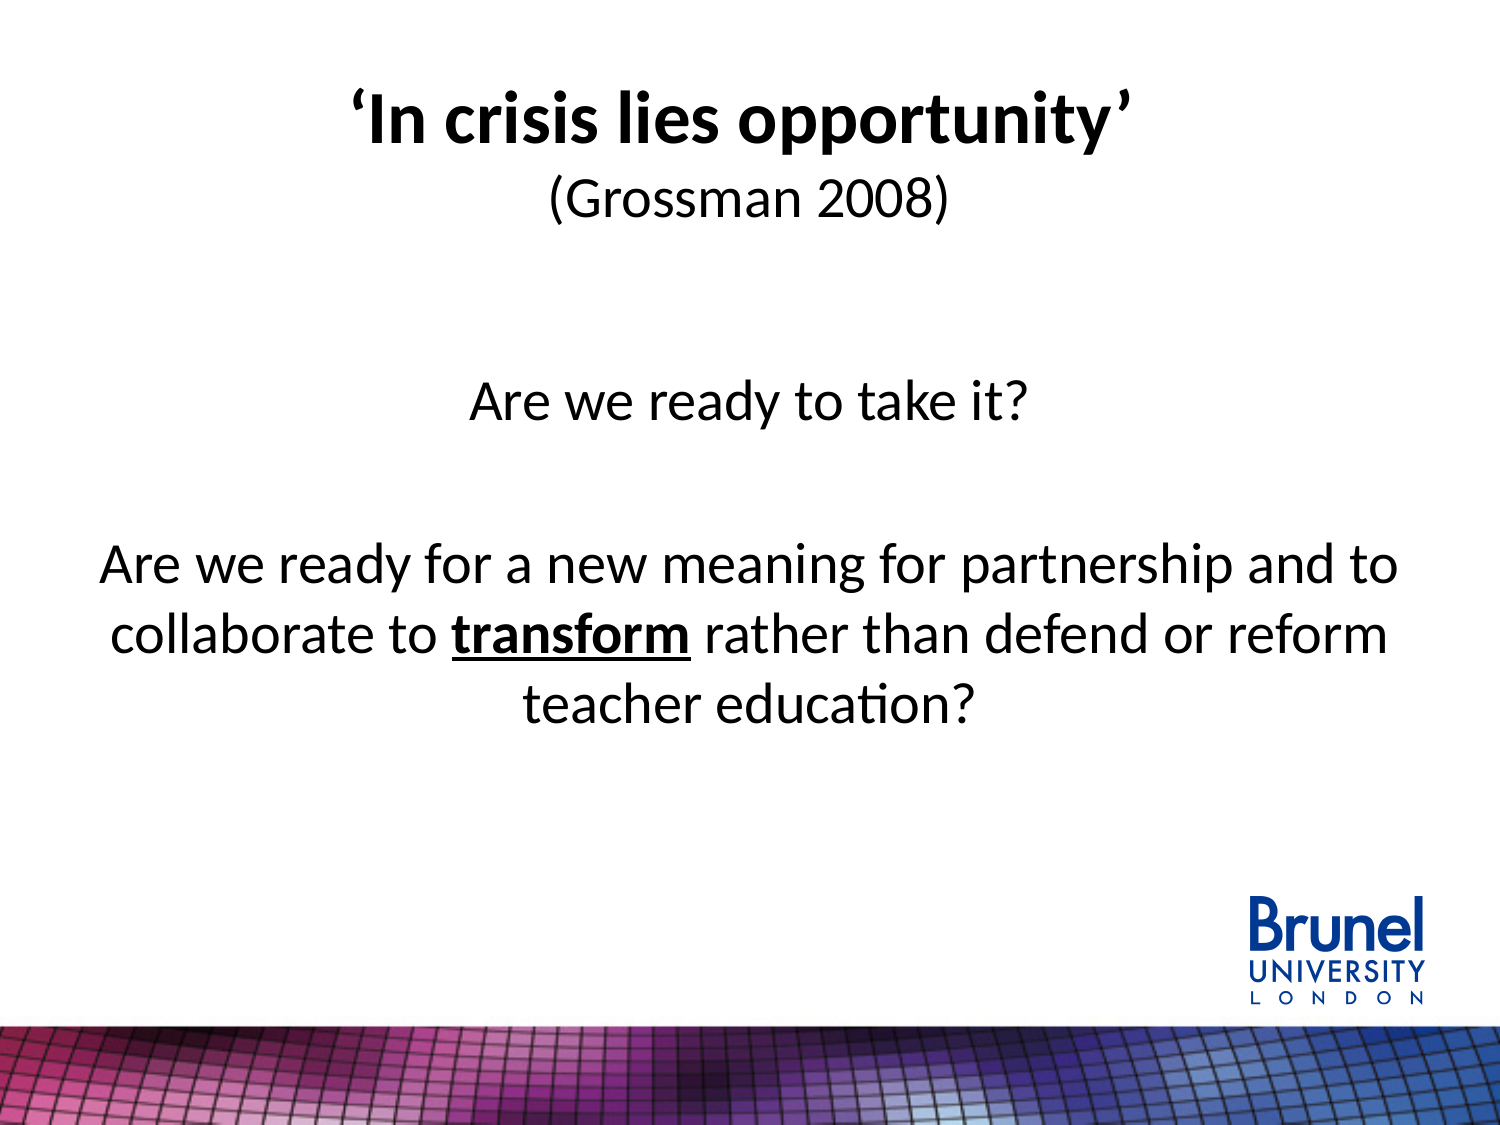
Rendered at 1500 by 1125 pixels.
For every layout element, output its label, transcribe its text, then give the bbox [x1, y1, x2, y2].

picture [0, 0, 1500, 1125]
list Are we ready to take it? Are we ready for a new meaning for partnership and to collaborate to transform rather than defend or reform teacher education? [75, 262, 1425, 1005]
title ‘In crisis lies opportunity’ (Grossman 2008) [75, 45, 1425, 233]
